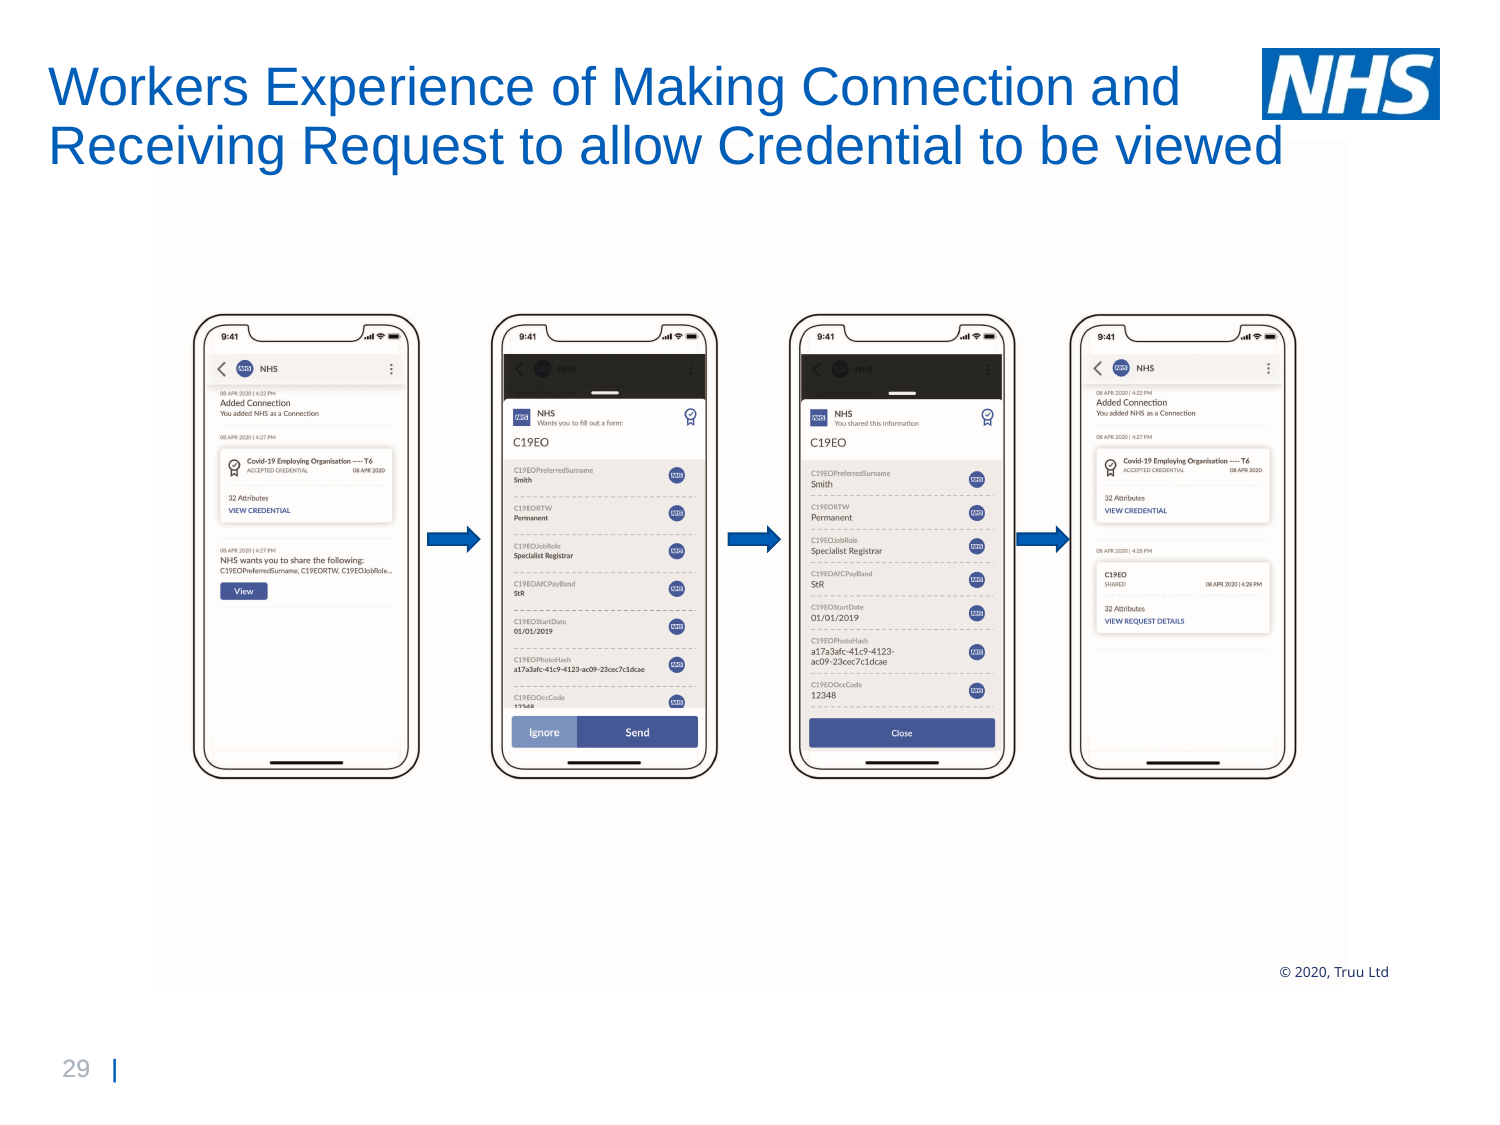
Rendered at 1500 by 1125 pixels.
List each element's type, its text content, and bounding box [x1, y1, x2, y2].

picture [1262, 48, 1440, 120]
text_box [153, 140, 1403, 989]
title Workers Experience of Making Connection and Receiving Request to allow Credential to be viewed [33, 51, 1372, 152]
